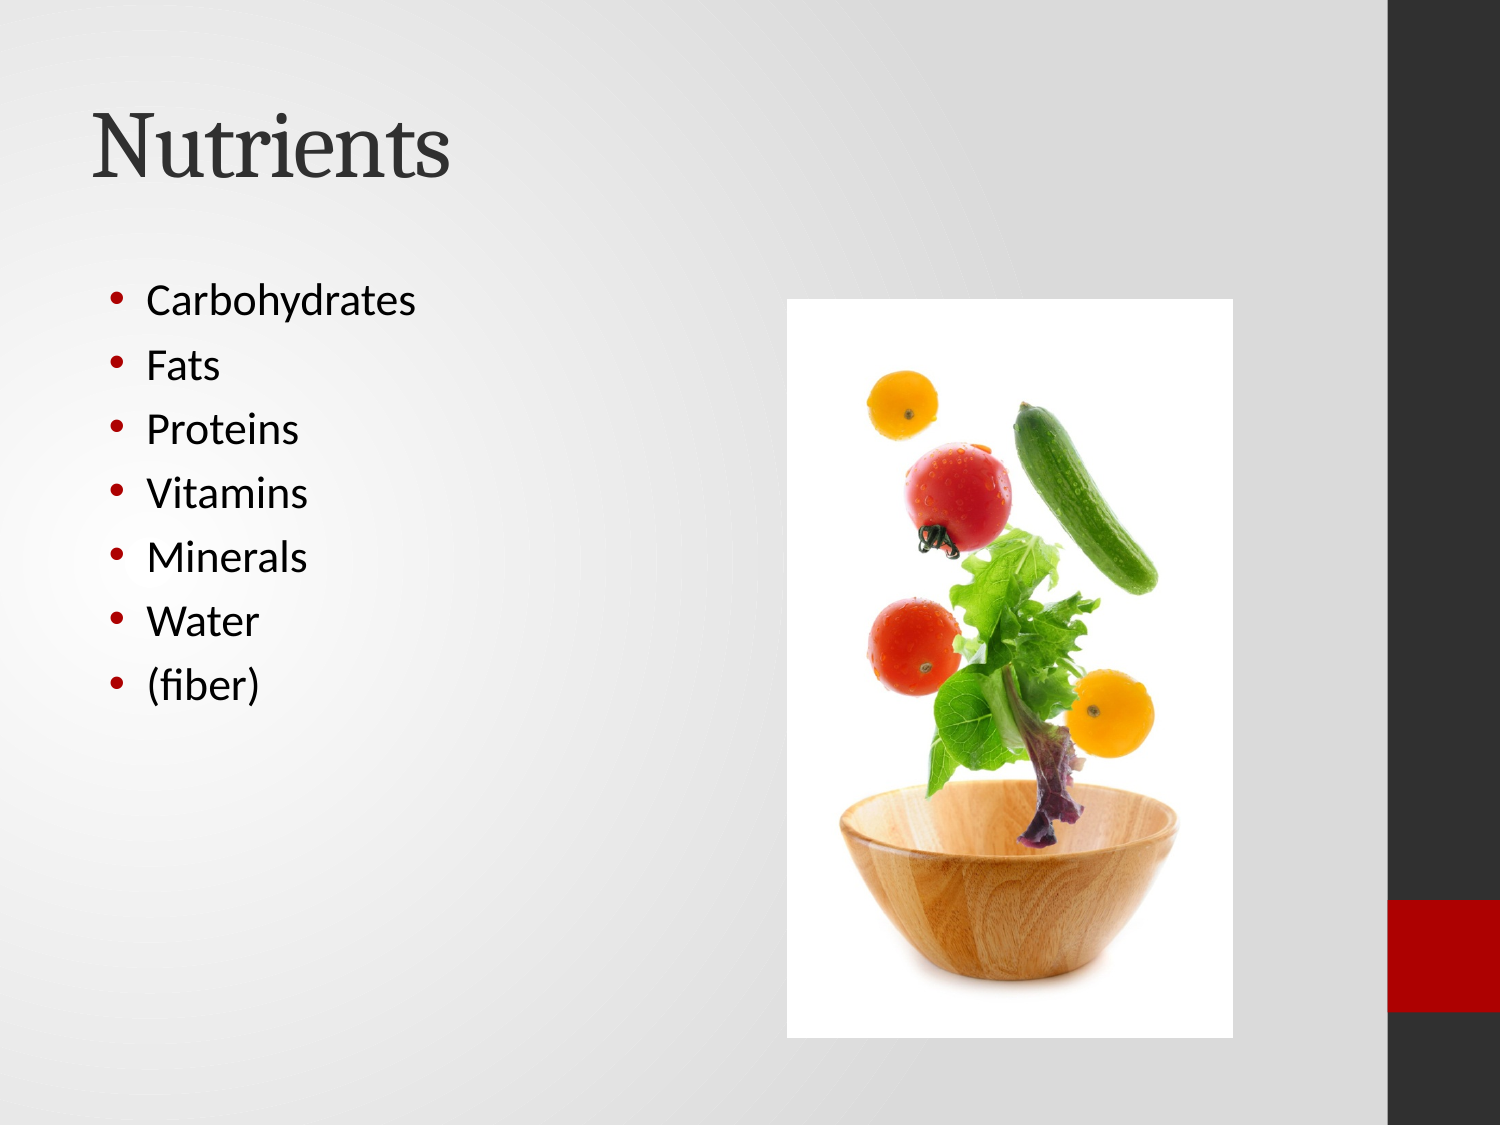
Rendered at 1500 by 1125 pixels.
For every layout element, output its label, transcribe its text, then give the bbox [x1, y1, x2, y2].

title Nutrients [75, 45, 1325, 233]
picture [786, 299, 1233, 1038]
list Carbohydrates Fats Proteins Vitamins Minerals Water (fiber) [75, 262, 1325, 1050]
